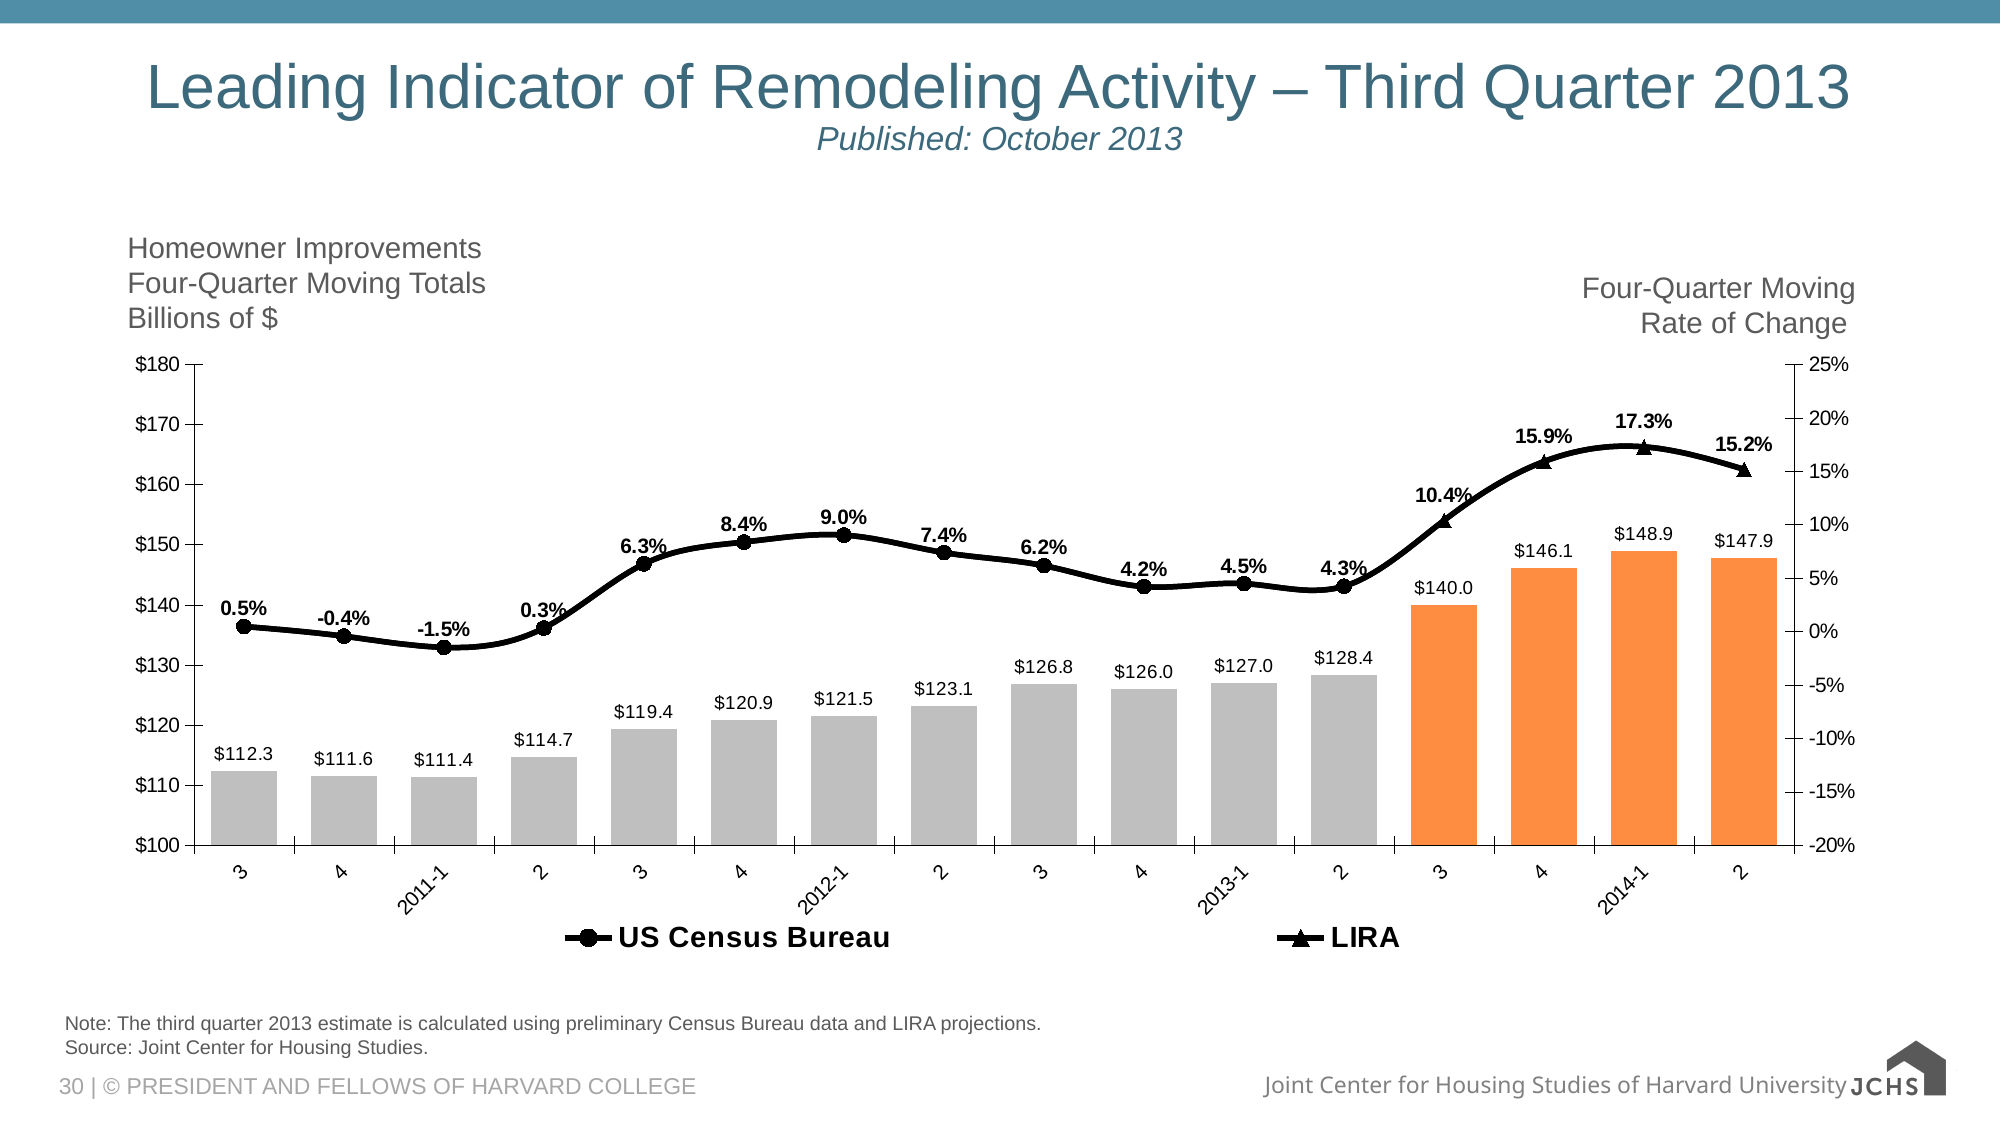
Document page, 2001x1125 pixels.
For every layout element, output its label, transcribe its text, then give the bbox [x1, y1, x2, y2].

text_box Four-Quarter Moving Rate of Change [1262, 261, 1871, 324]
title Leading Indicator of Remodeling Activity – Third Quarter 2013 Published: October 2013 [83, 50, 1917, 163]
chart [83, 324, 1905, 963]
text_box Homeowner Improvements Four-Quarter Moving Totals Billions of $ [112, 221, 687, 324]
picture [1839, 1031, 1957, 1105]
text_box Note: The third quarter 2013 estimate is calculated using preliminary Census Bureau data and LIRA projections. Source: Joint Center for Housing Studies. [49, 1003, 1562, 1066]
